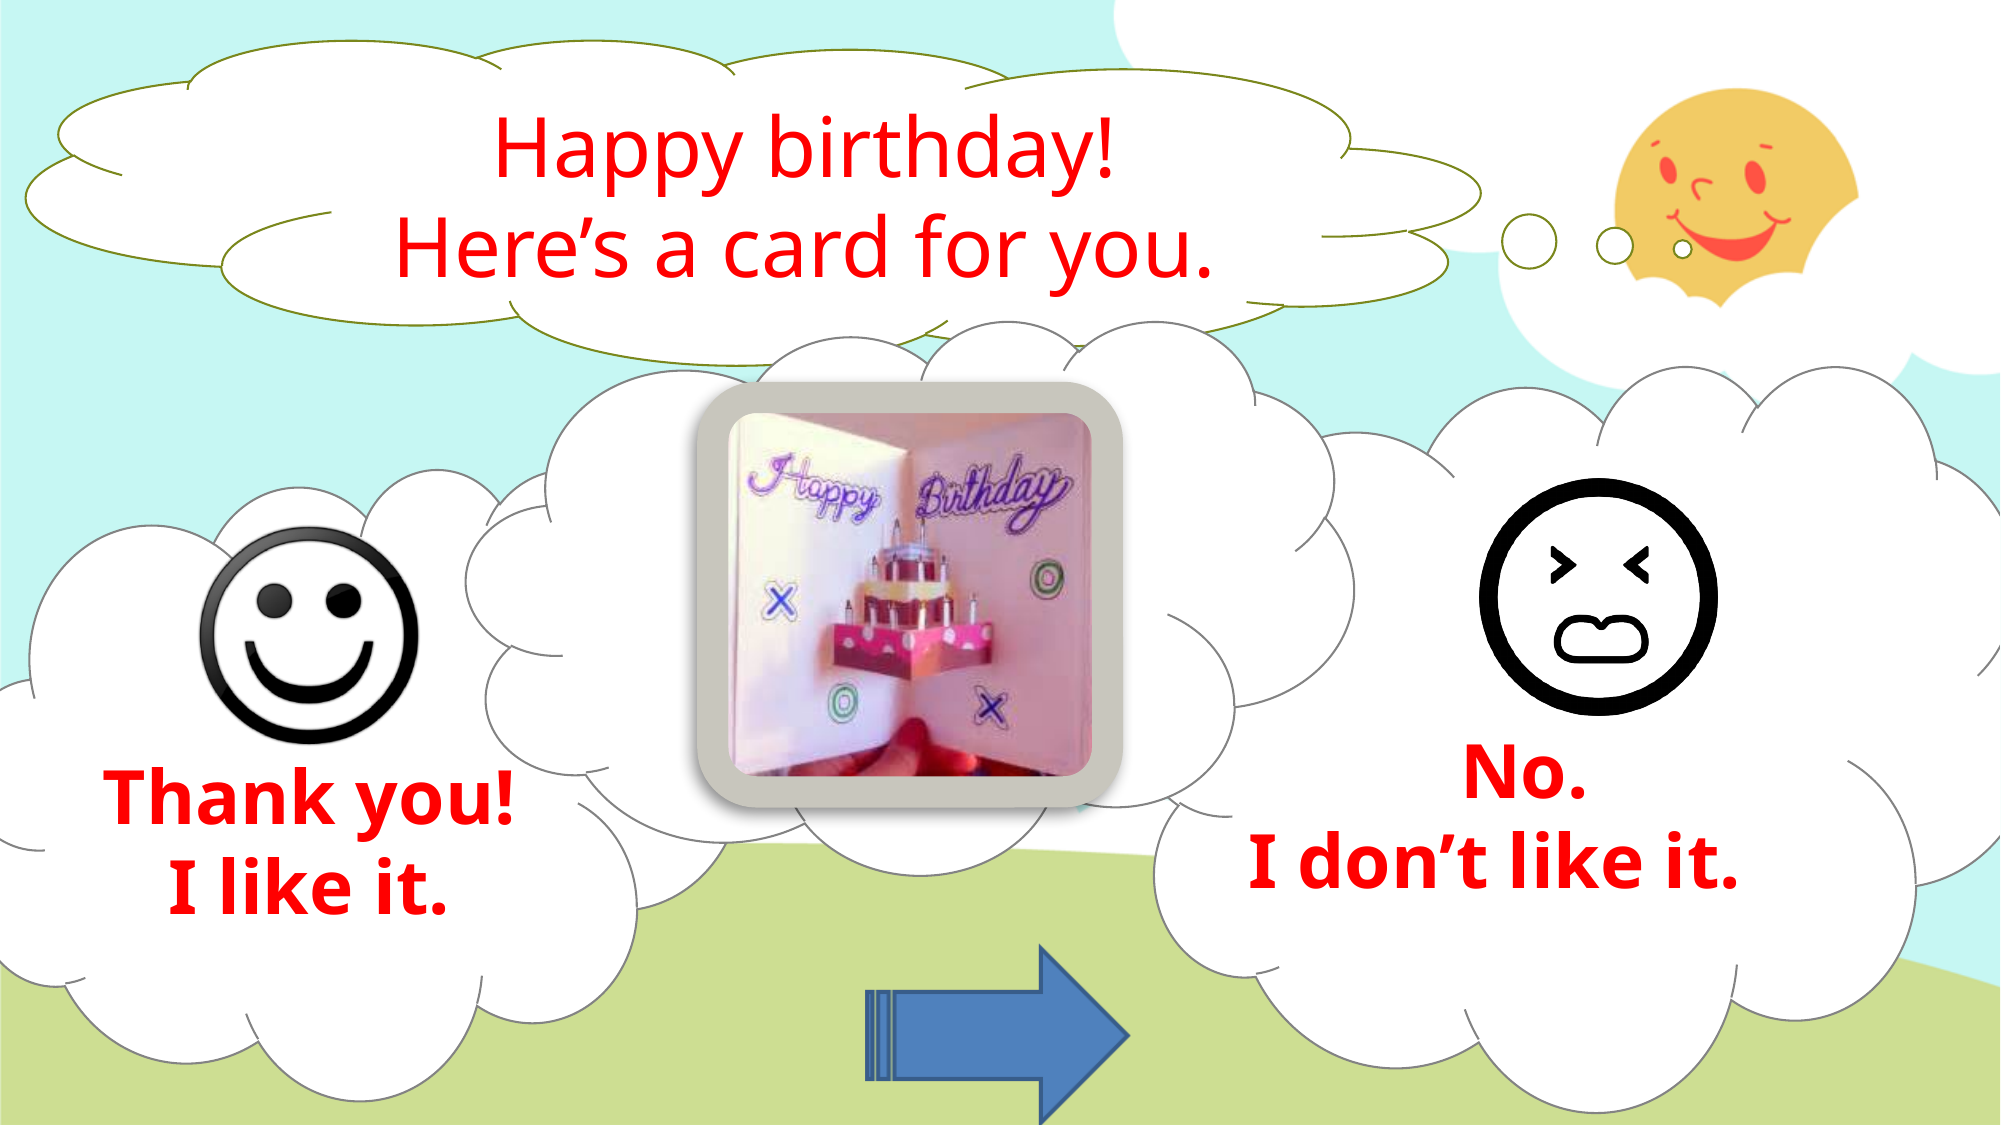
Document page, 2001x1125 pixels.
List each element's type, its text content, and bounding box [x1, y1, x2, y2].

text_box [758, 320, 1356, 809]
text_box No. I don’t like it. [1131, 715, 1859, 911]
text_box [401, 468, 545, 560]
picture [902, 337, 946, 361]
text_box [467, 603, 506, 742]
text_box Happy birthday! Here’s a card for you. [1501, 213, 1558, 270]
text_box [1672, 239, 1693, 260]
text_box [0, 524, 152, 742]
picture [712, 397, 1108, 792]
picture [1479, 478, 1718, 716]
text_box Happy birthday! Here’s a card for you. [1595, 226, 1635, 265]
text_box [467, 369, 1036, 877]
text_box [681, 840, 727, 894]
text_box Thank you! I like it. [0, 742, 681, 937]
picture [0, 0, 2001, 1125]
text_box [0, 937, 635, 1103]
text_box Happy birthday! Here’s a card for you. [24, 39, 1482, 367]
text_box [1158, 365, 2000, 1115]
